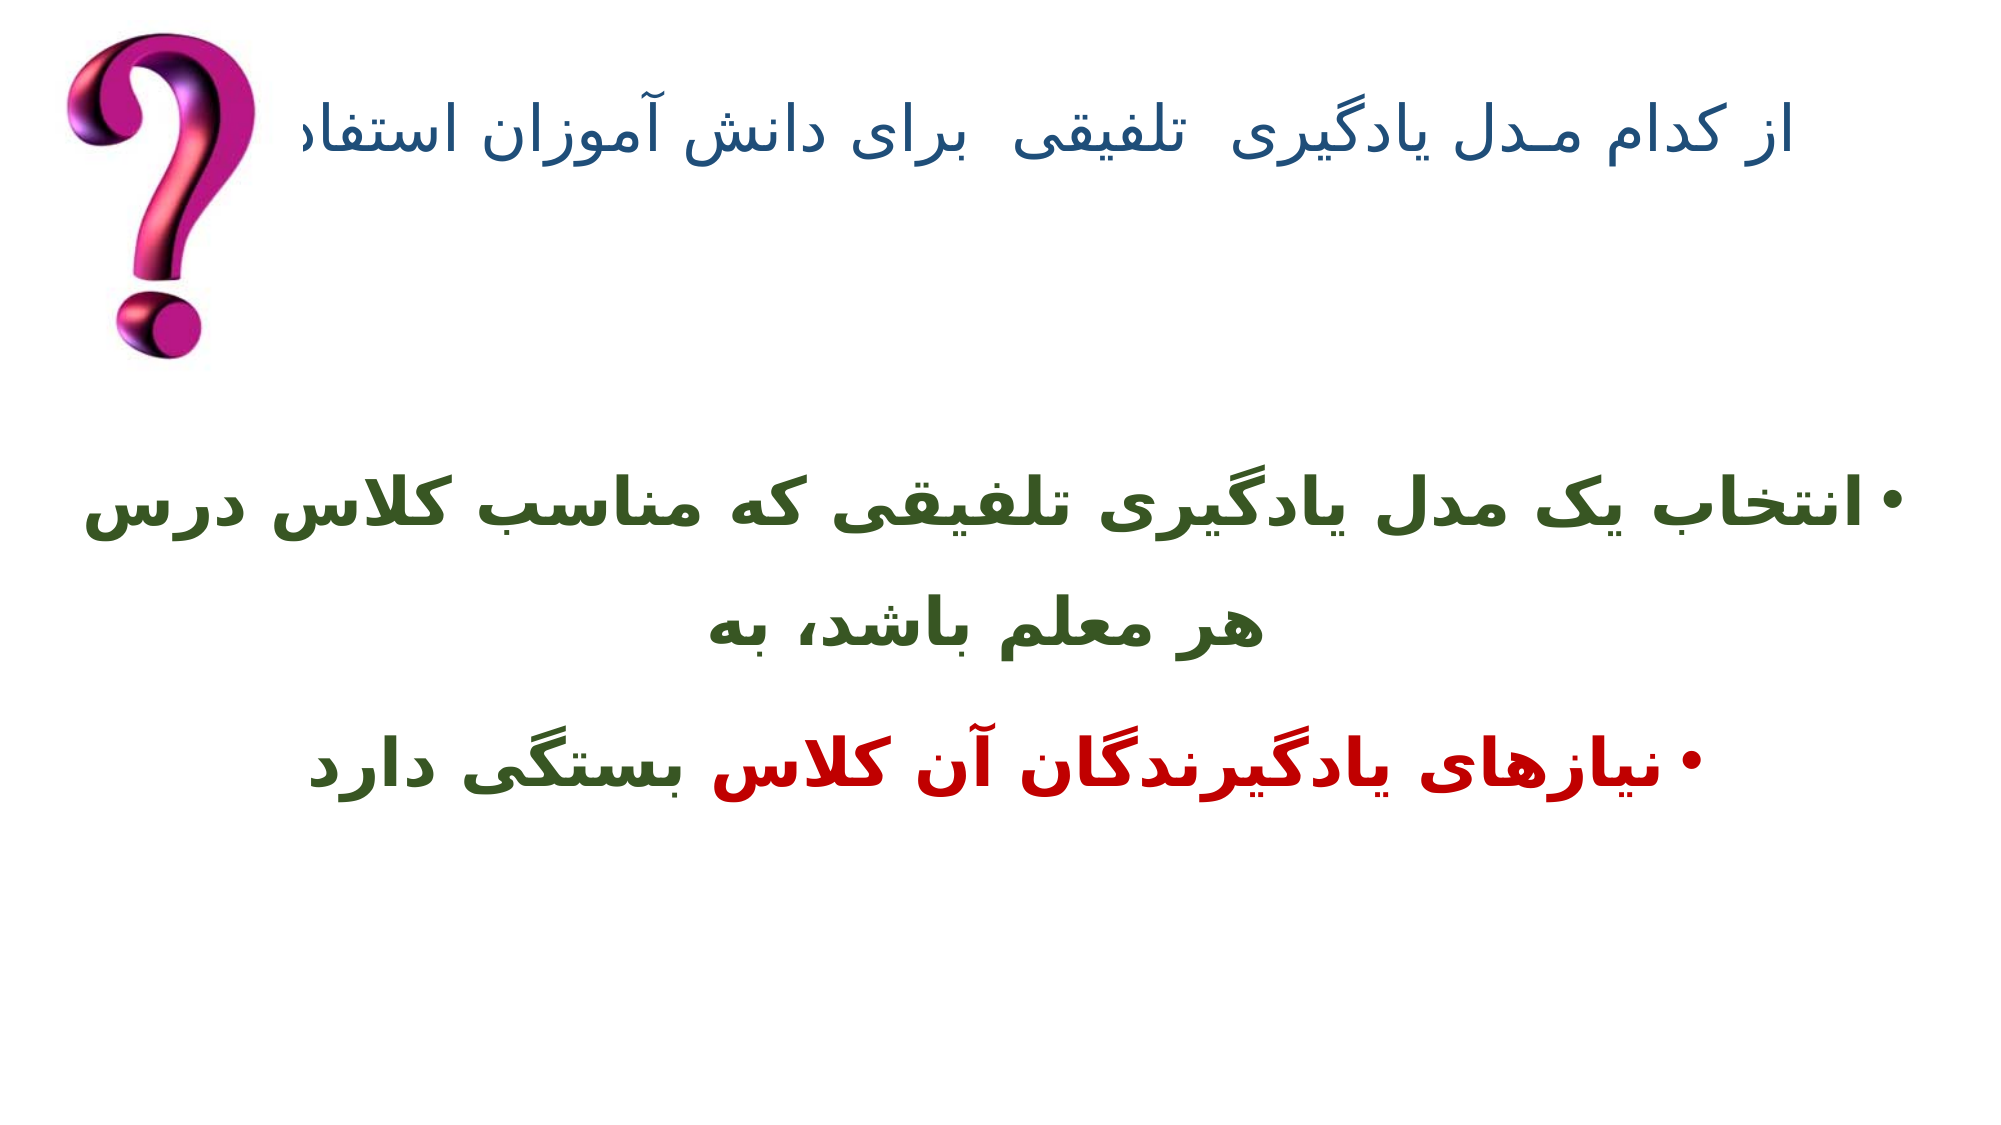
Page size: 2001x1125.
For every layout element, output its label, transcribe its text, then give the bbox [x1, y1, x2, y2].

list انتخاب یک مدل یادگیری تلفیقی که مناسب کلاس درس هر معلم باشد، به نیازهای یادگیرندگان آن کلاس بستگی دارد [24, 411, 1963, 1125]
picture [45, 20, 303, 373]
title از کدام مـدل یادگیری تلفیقی برای دانش آموزان استفاده کنم؟ [303, 87, 1816, 306]
